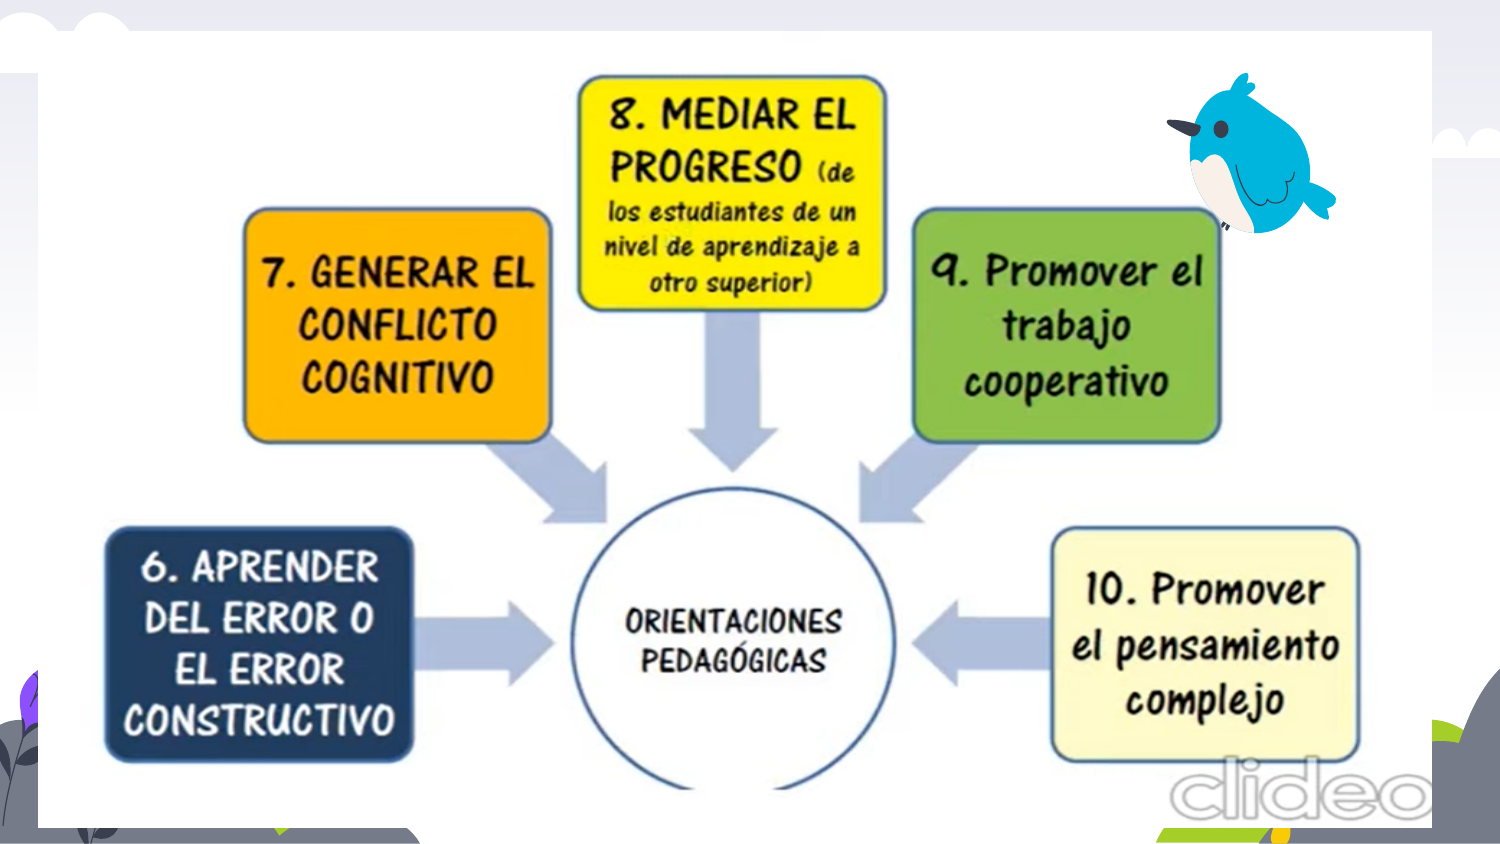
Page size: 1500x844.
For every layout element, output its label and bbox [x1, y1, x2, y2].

text_box [1166, 72, 1337, 234]
picture [37, 30, 1432, 829]
